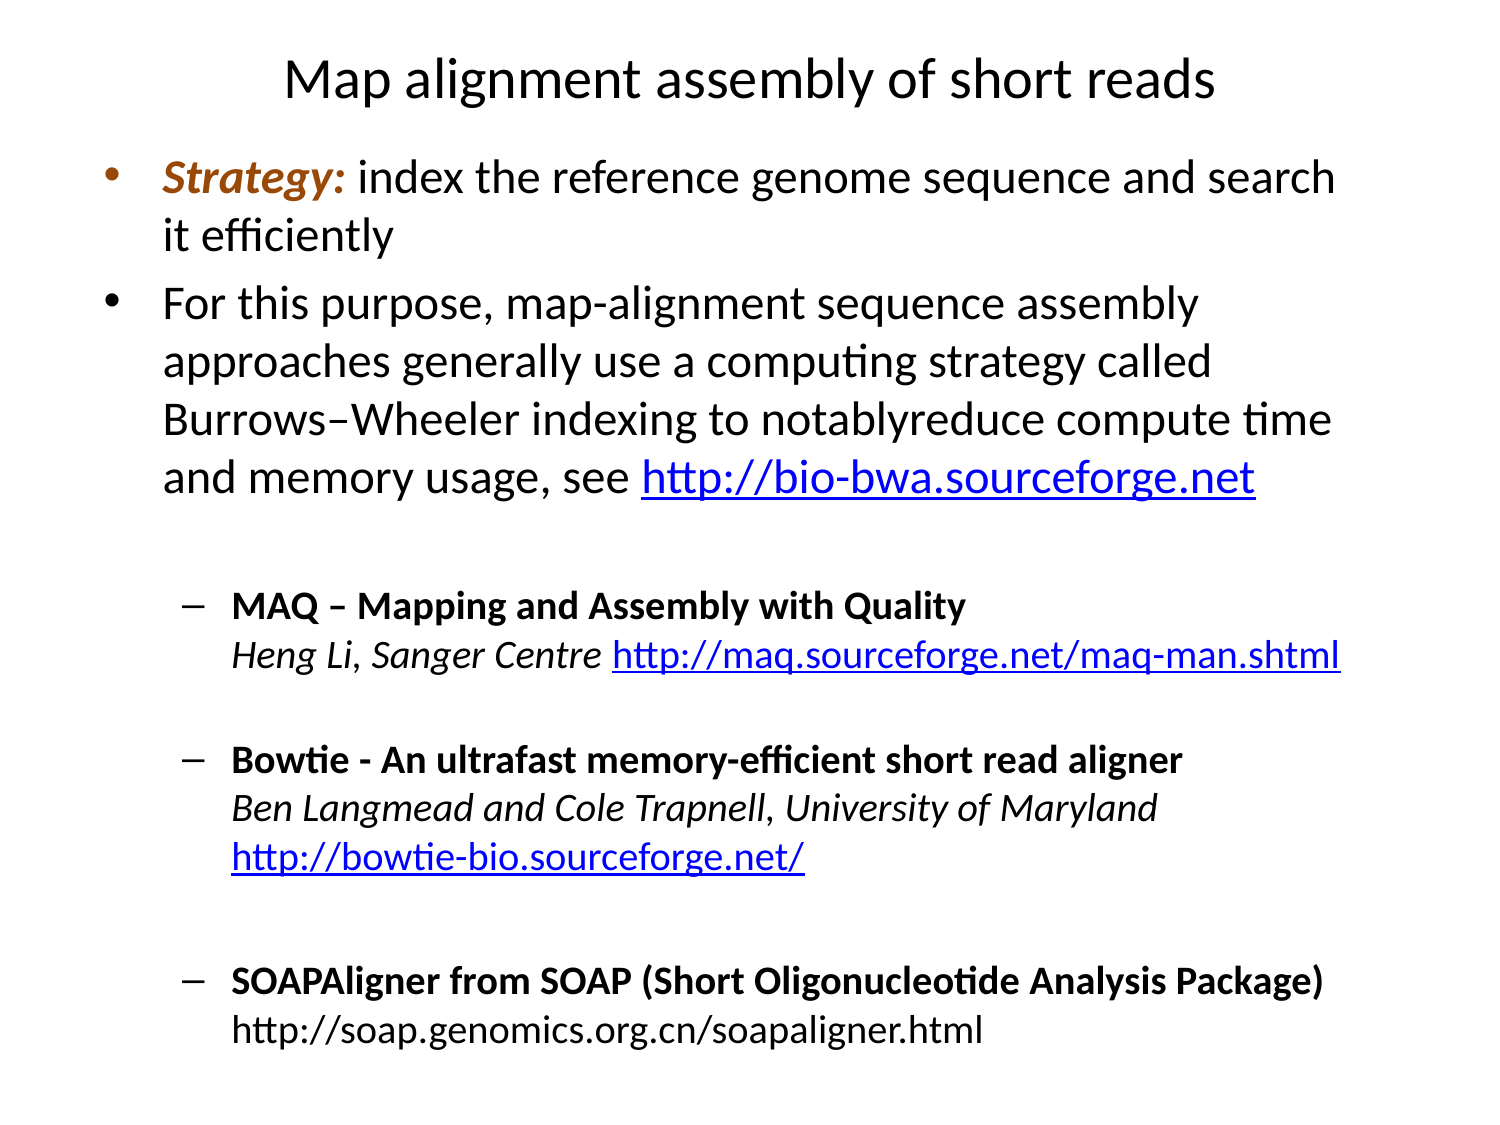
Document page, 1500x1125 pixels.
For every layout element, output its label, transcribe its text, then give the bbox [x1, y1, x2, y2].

title Map alignment assembly of short reads [0, 0, 1500, 175]
list Strategy: index the reference genome sequence and search it efficiently For this purpose, map-alignment sequence assembly approaches generally use a computing strategy called Burrows–Wheeler indexing to notablyreduce compute time and memory usage, see http://bio-bwa.sourceforge.net MAQ – Mapping and Assembly with Quality Heng Li, Sanger Centre http://maq.sourceforge.net/maq-man.shtml Bowtie - An ultrafast memory-efficient short read aligner Ben Langmead and Cole Trapnell, University of Maryland http://bowtie-bio.sourceforge.net/ SOAPAligner from SOAP (Short Oligonucleotide Analysis Package) http://soap.genomics.org.cn/soapaligner.html [88, 137, 1376, 1099]
